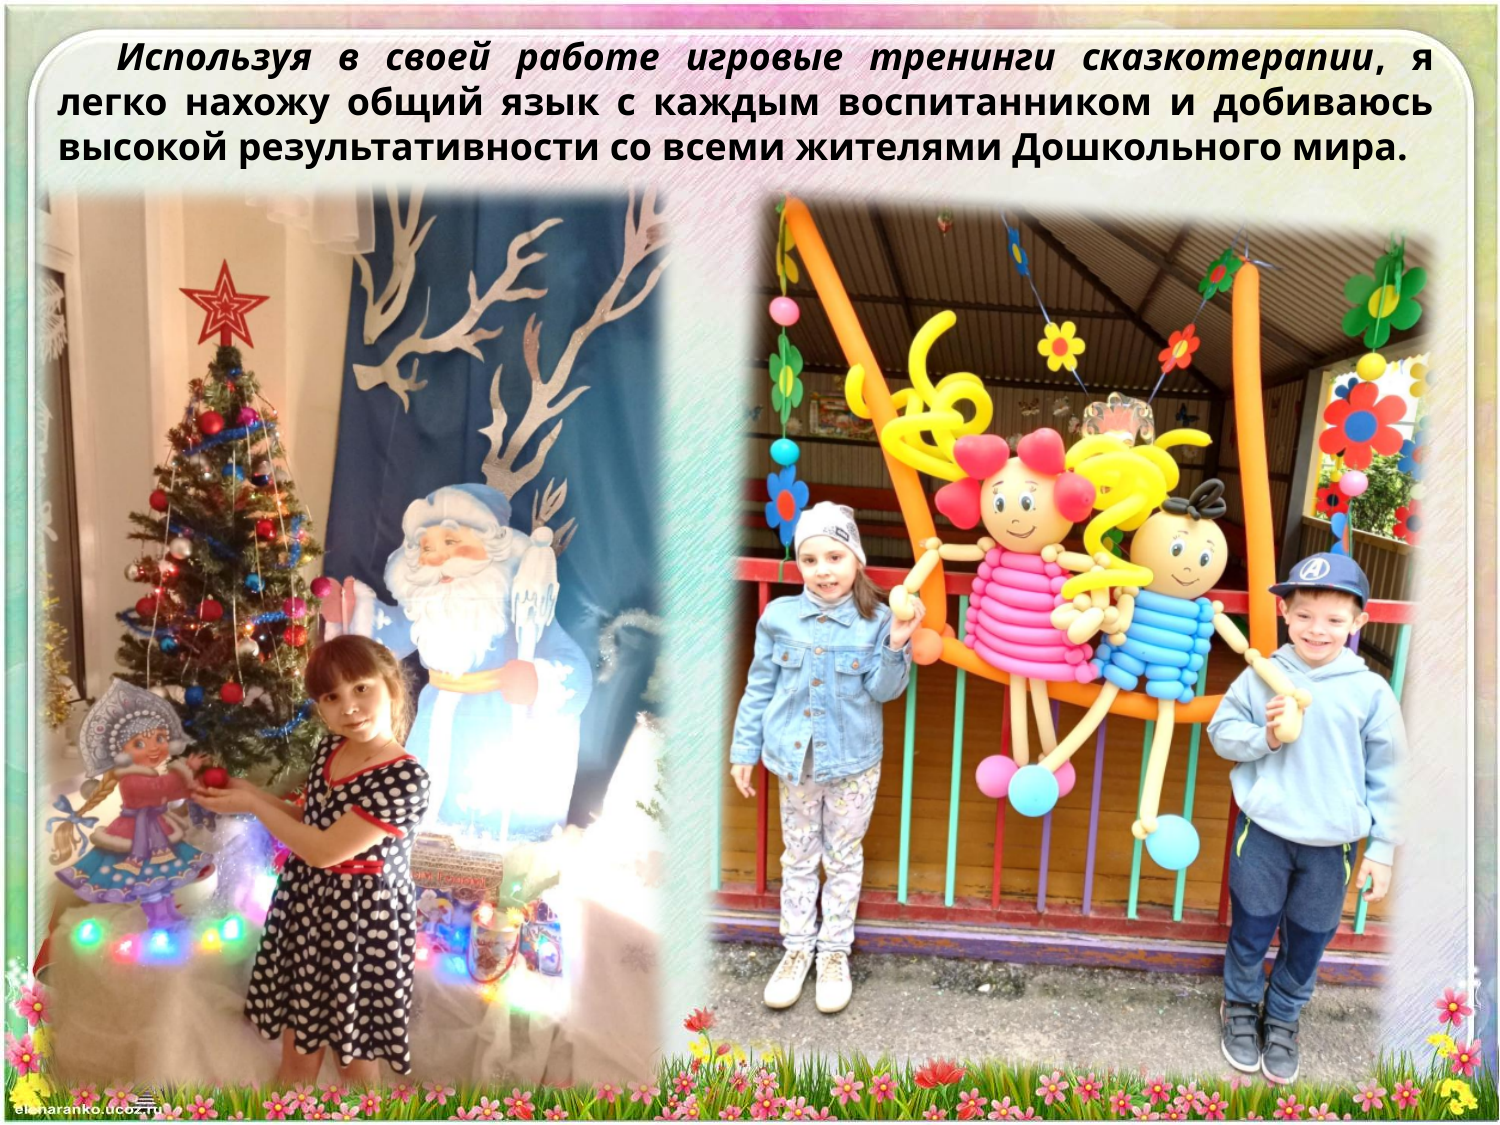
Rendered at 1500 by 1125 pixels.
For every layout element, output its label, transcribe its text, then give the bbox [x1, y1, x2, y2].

text_box Используя в своей работе игровые тренинги сказкотерапии, я легко нахожу общий язык с каждым воспитанником и добиваюсь высокой результативности со всеми жителями Дошкольного мира. [27, 26, 1449, 176]
picture [0, 0, 1500, 1125]
